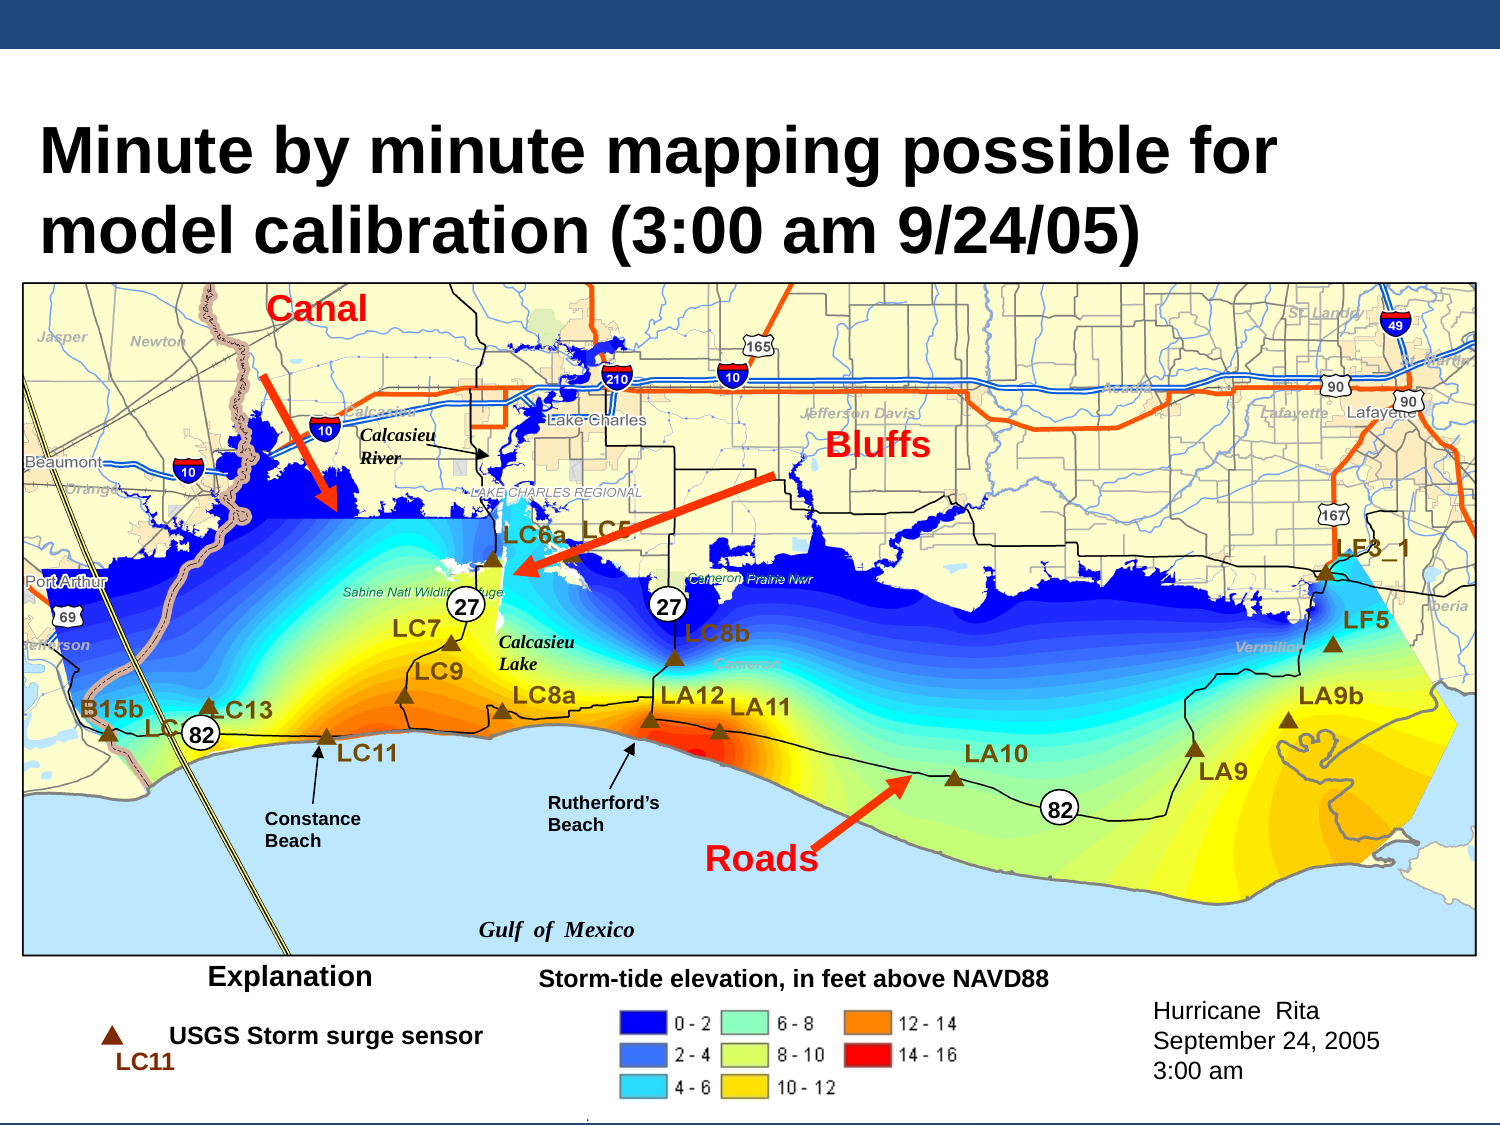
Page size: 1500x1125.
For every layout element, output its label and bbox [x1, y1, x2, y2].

text_box [99, 1012, 499, 1084]
picture [587, 987, 975, 1122]
text_box [0, 49, 1500, 1123]
